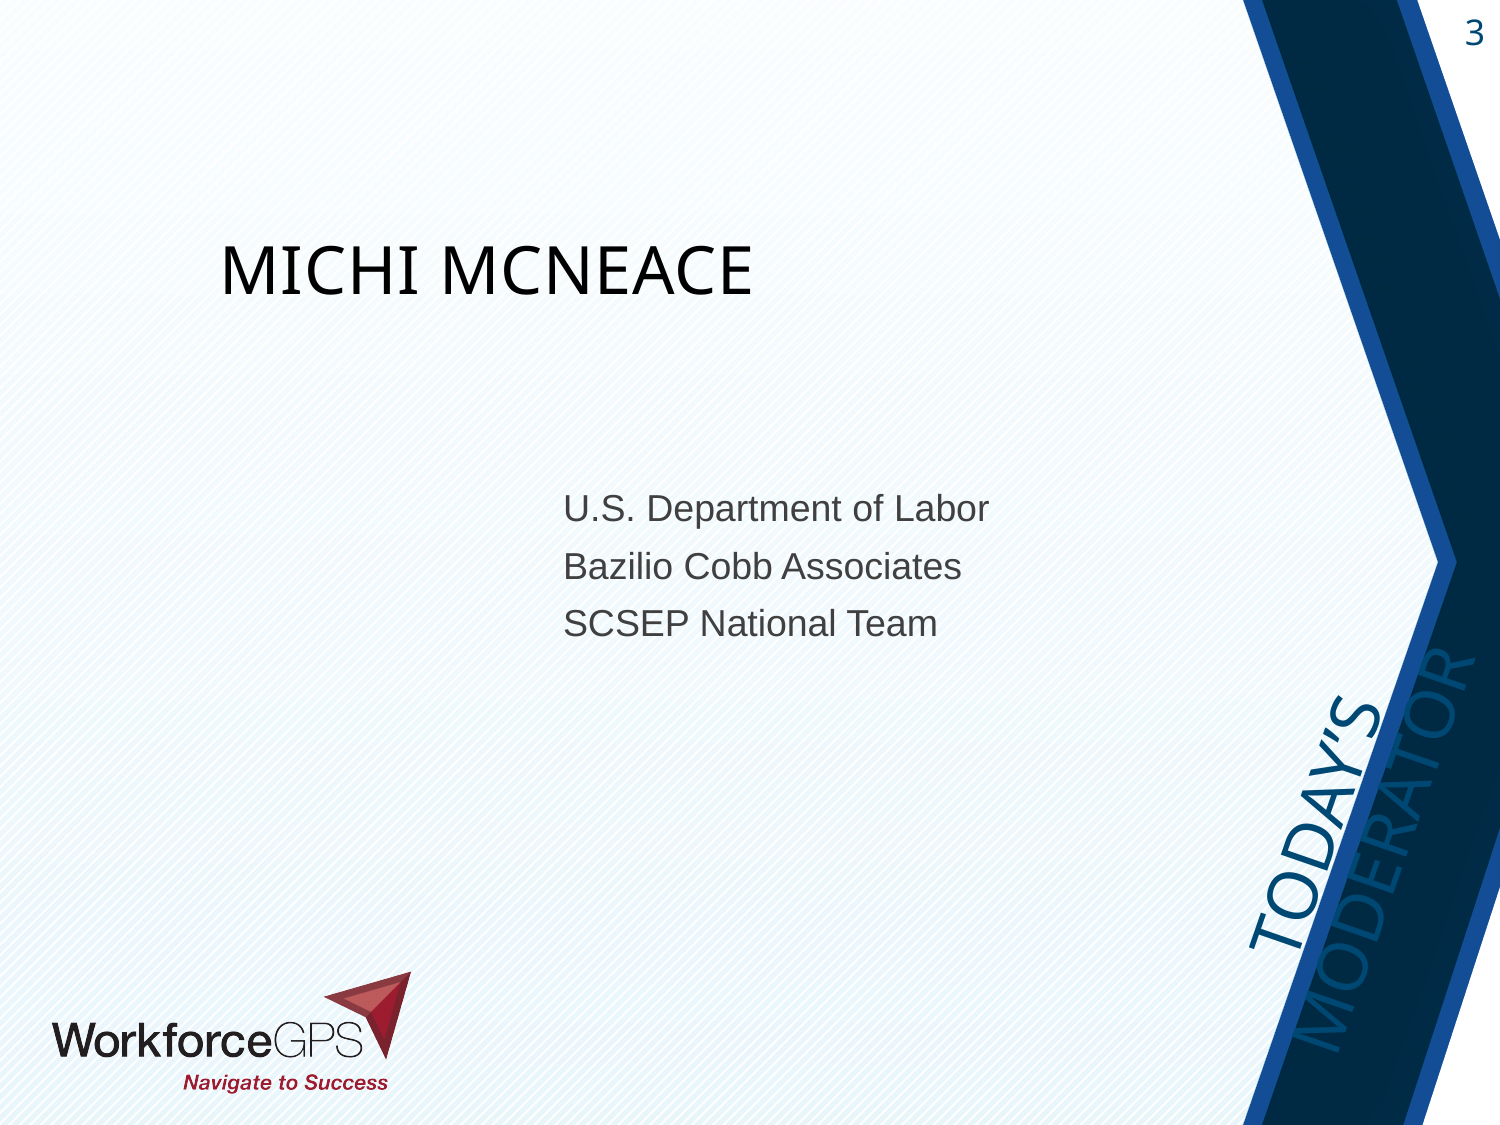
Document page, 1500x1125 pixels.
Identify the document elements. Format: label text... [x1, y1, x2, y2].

picture [1230, 0, 1500, 1125]
title Michi McNeace [219, 240, 1013, 328]
picture [48, 970, 415, 1095]
list U.S. Department of Labor Bazilio Cobb Associates SCSEP National Team [533, 476, 1327, 698]
